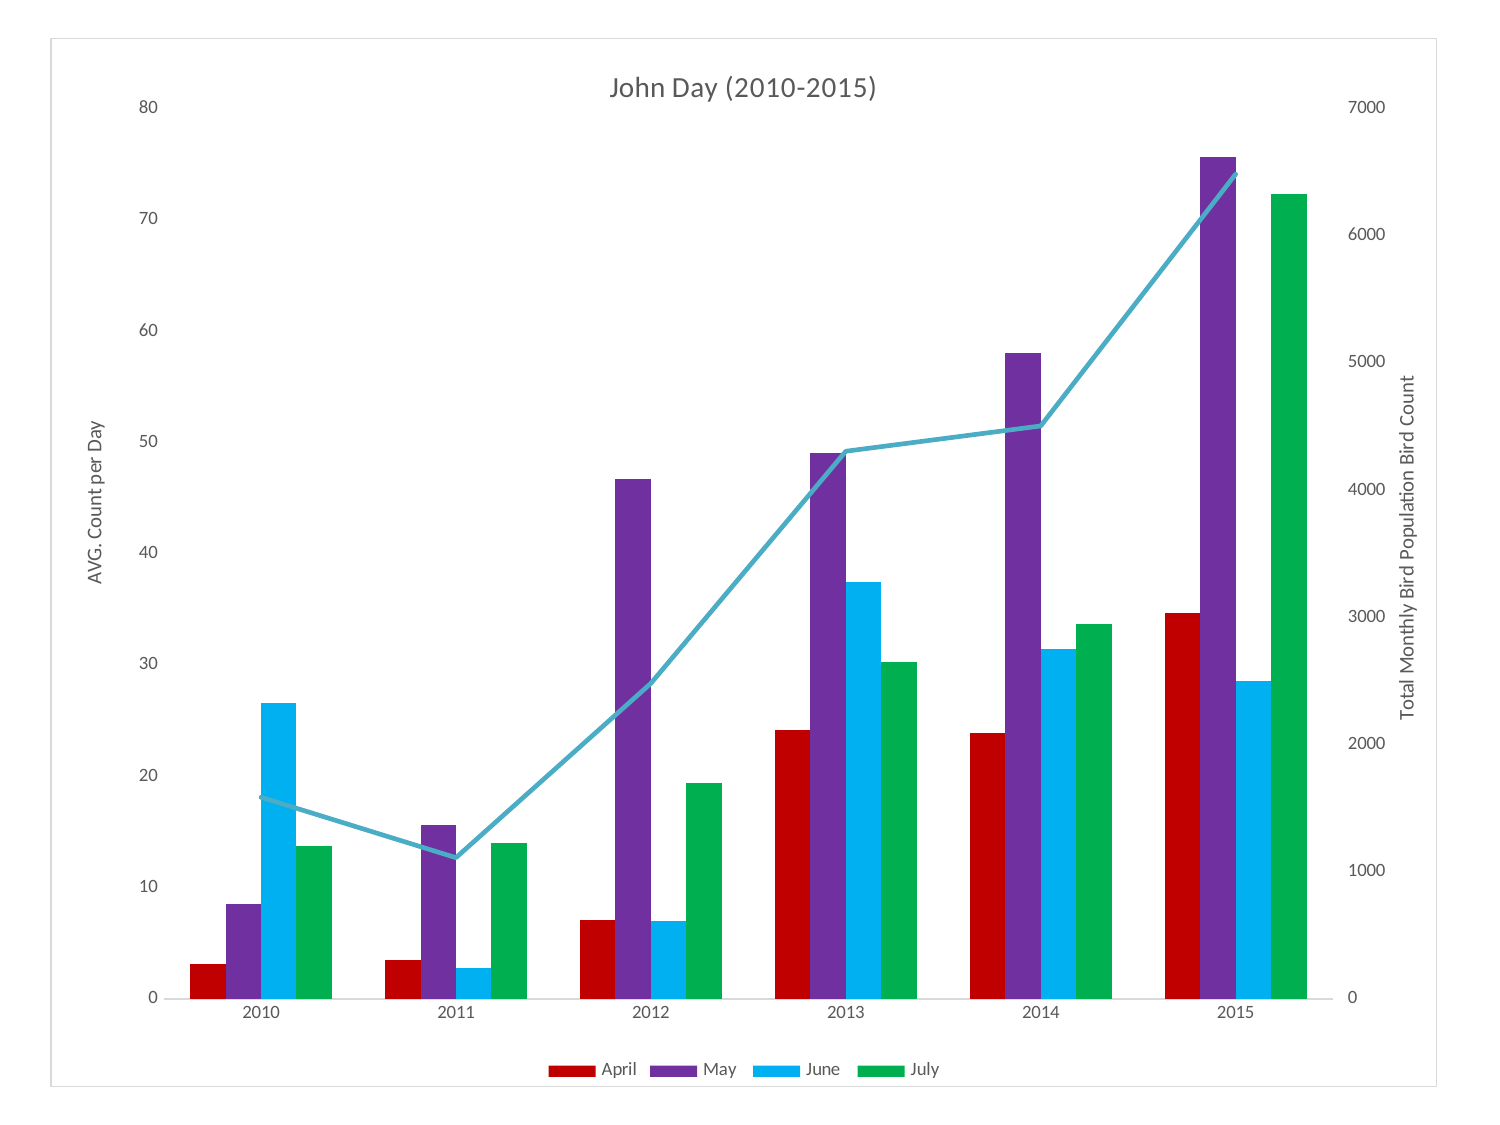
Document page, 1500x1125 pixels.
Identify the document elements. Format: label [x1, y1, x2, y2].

chart [49, 37, 1438, 1088]
